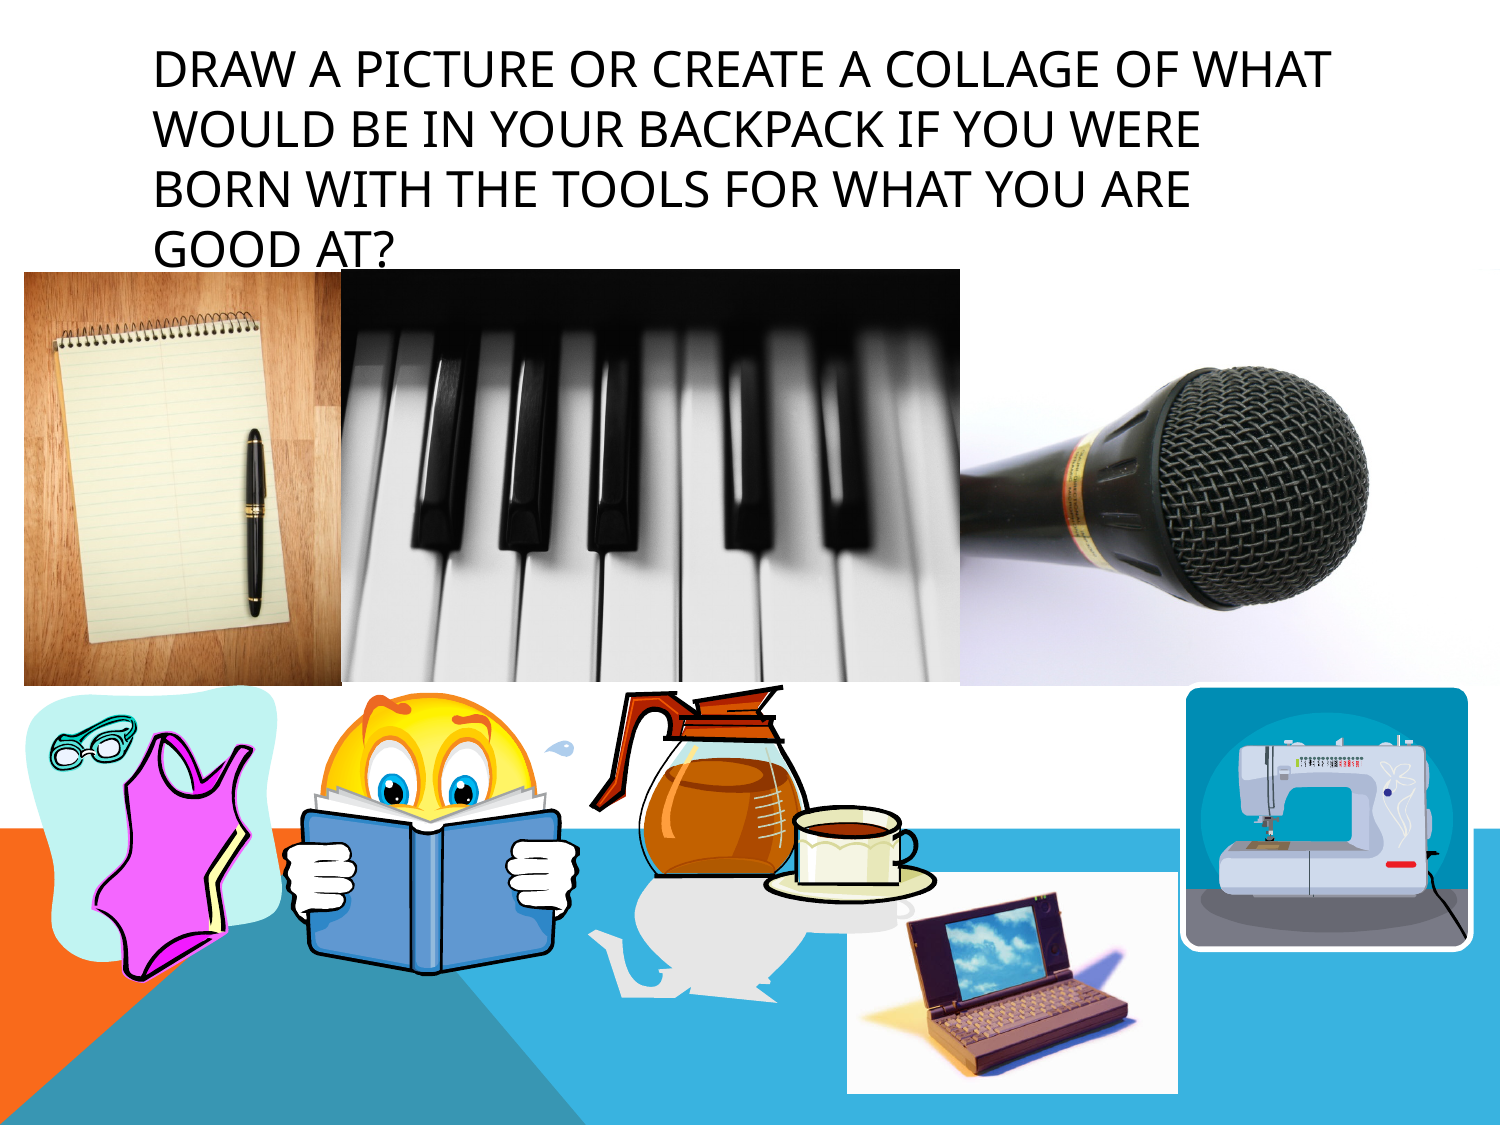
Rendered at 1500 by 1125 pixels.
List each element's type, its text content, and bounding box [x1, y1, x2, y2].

picture [24, 269, 1500, 984]
title Draw a picture or create a collage of what would be in your backpack if you were born with the tools for what you are good at? [137, 112, 1372, 203]
picture [587, 684, 1178, 1094]
